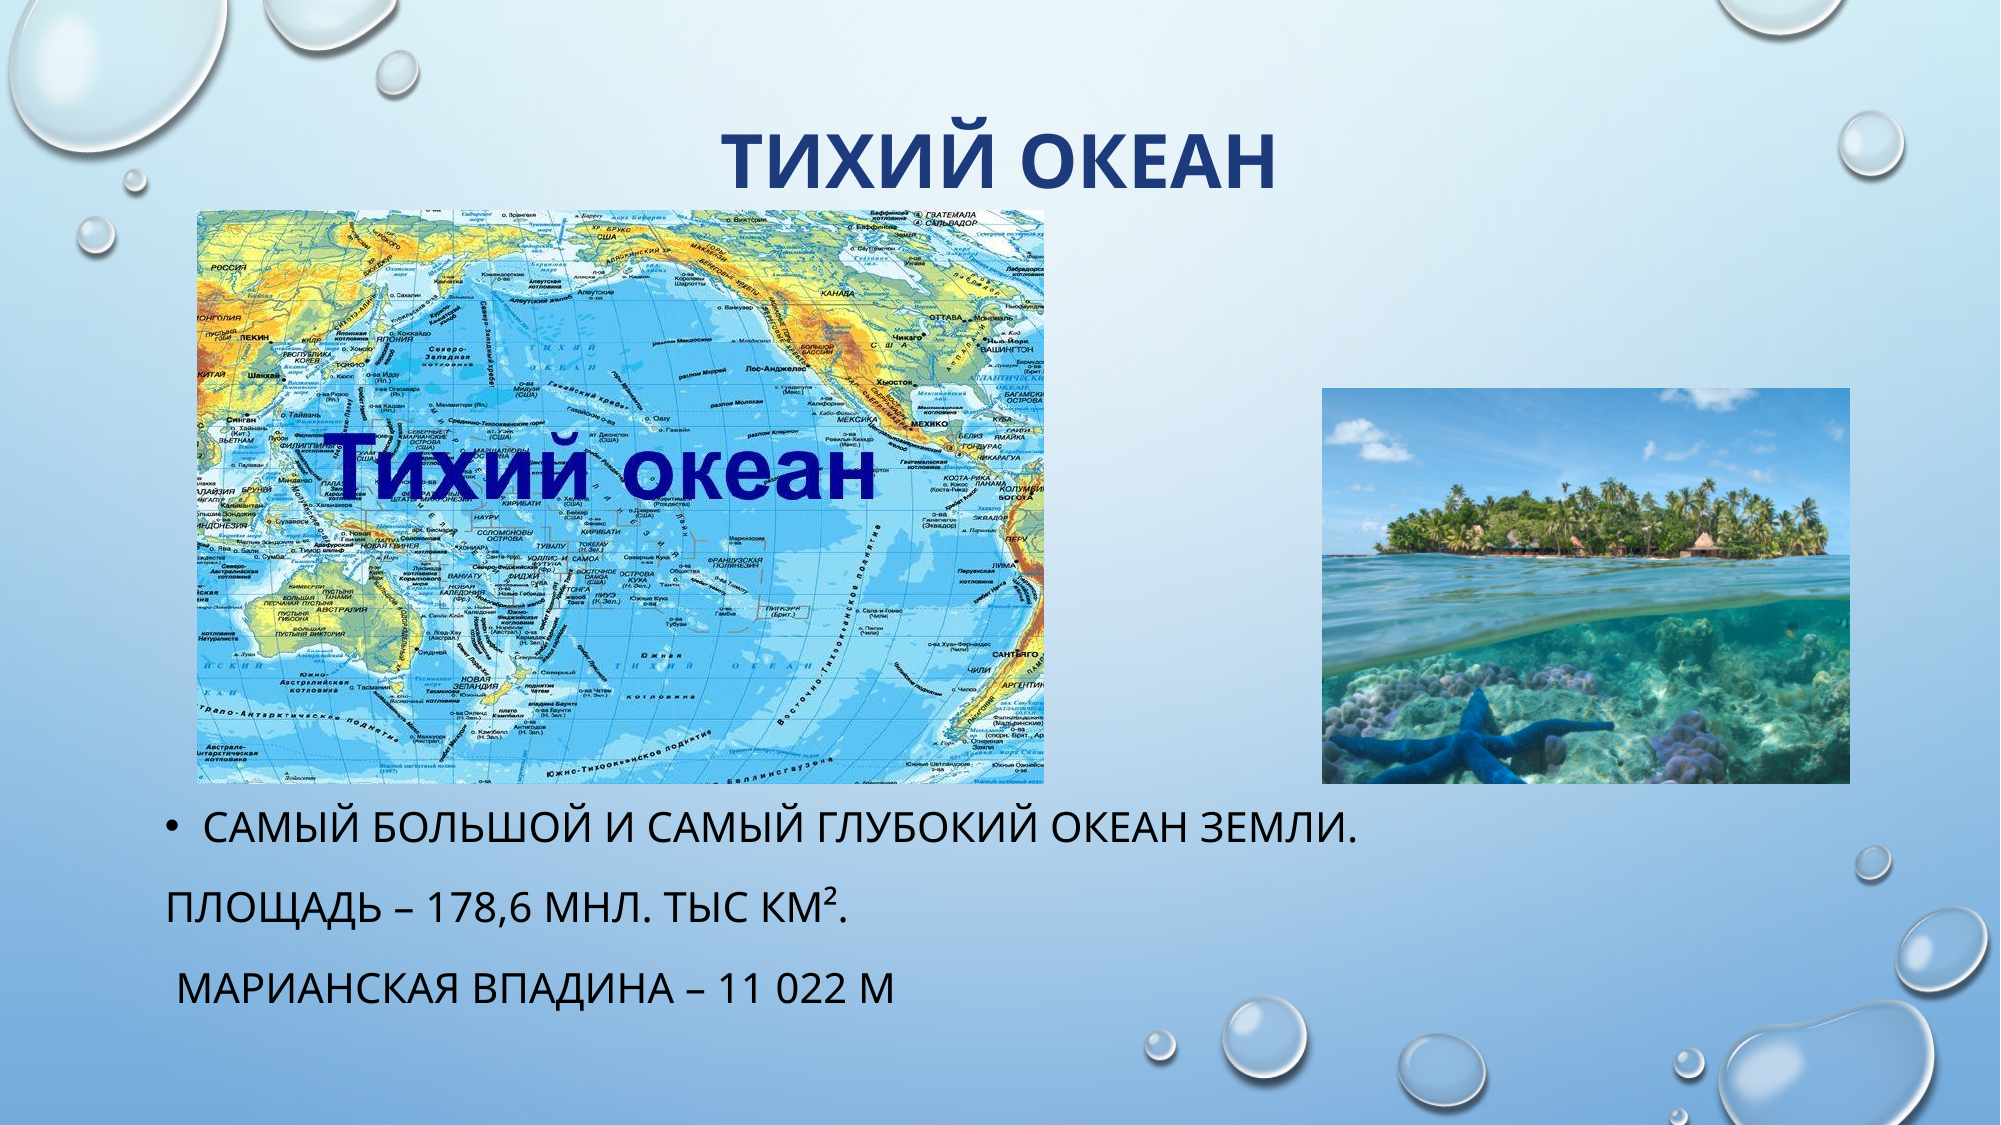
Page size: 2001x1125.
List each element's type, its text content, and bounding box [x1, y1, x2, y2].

picture [0, 0, 2000, 1125]
title Тихий Океан [149, 32, 1851, 295]
list Самый большой и самый глубокий океан Земли. Площадь – 178,6 мнл. тыс км². Марианская впадина – 11 022 м [149, 388, 1850, 1069]
